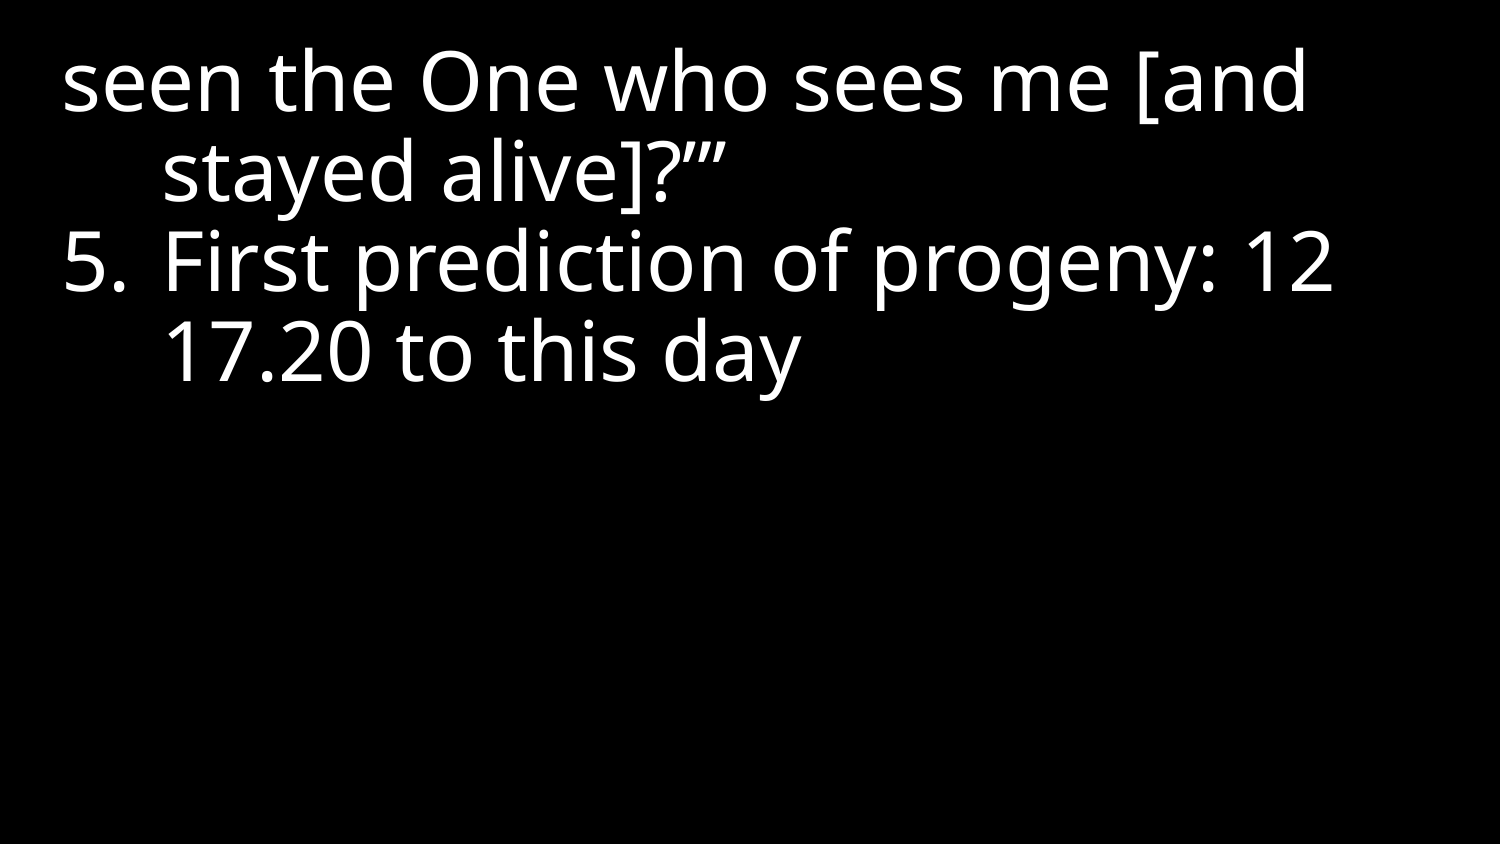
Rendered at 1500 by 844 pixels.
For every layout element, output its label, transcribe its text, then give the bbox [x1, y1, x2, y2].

subtitle seen the One who sees me [and stayed alive]?”’ First prediction of progeny: 12 17.20 to this day [50, 34, 1463, 810]
